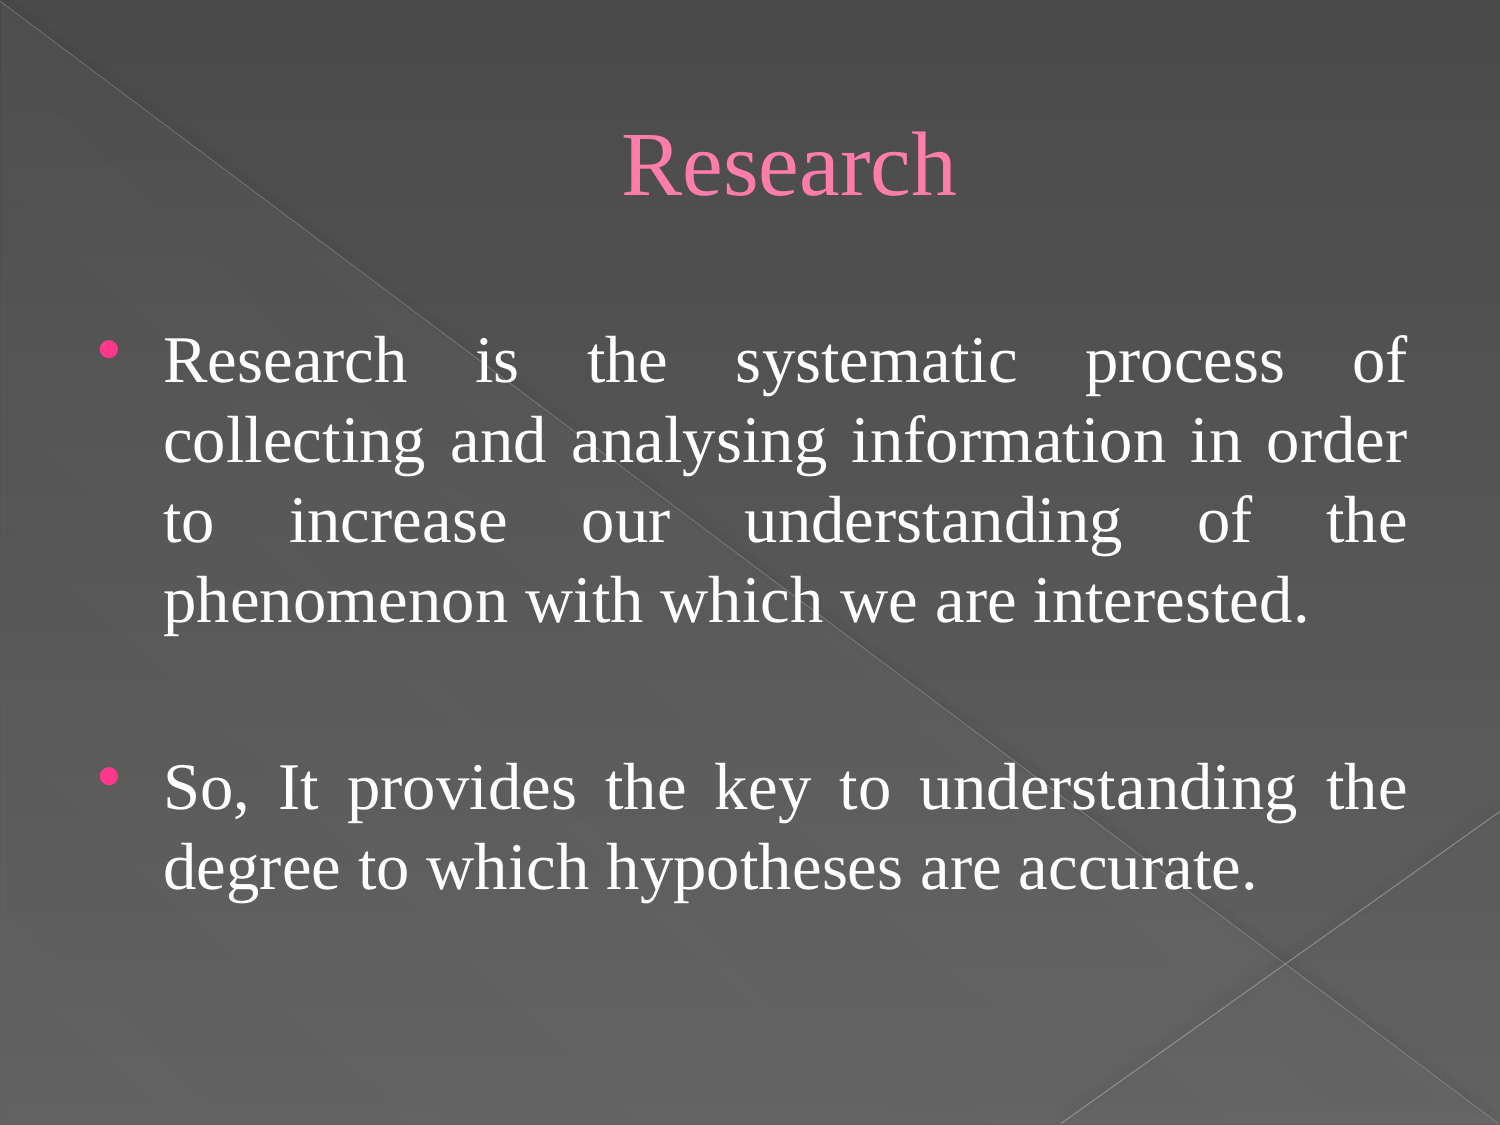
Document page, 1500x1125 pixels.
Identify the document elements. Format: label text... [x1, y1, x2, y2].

list Research is the systematic process of collecting and analysing information in order to increase our understanding of the phenomenon with which we are interested. So, It provides the key to understanding the degree to which hypotheses are accurate. [75, 308, 1425, 1059]
title Research [75, 43, 1425, 274]
